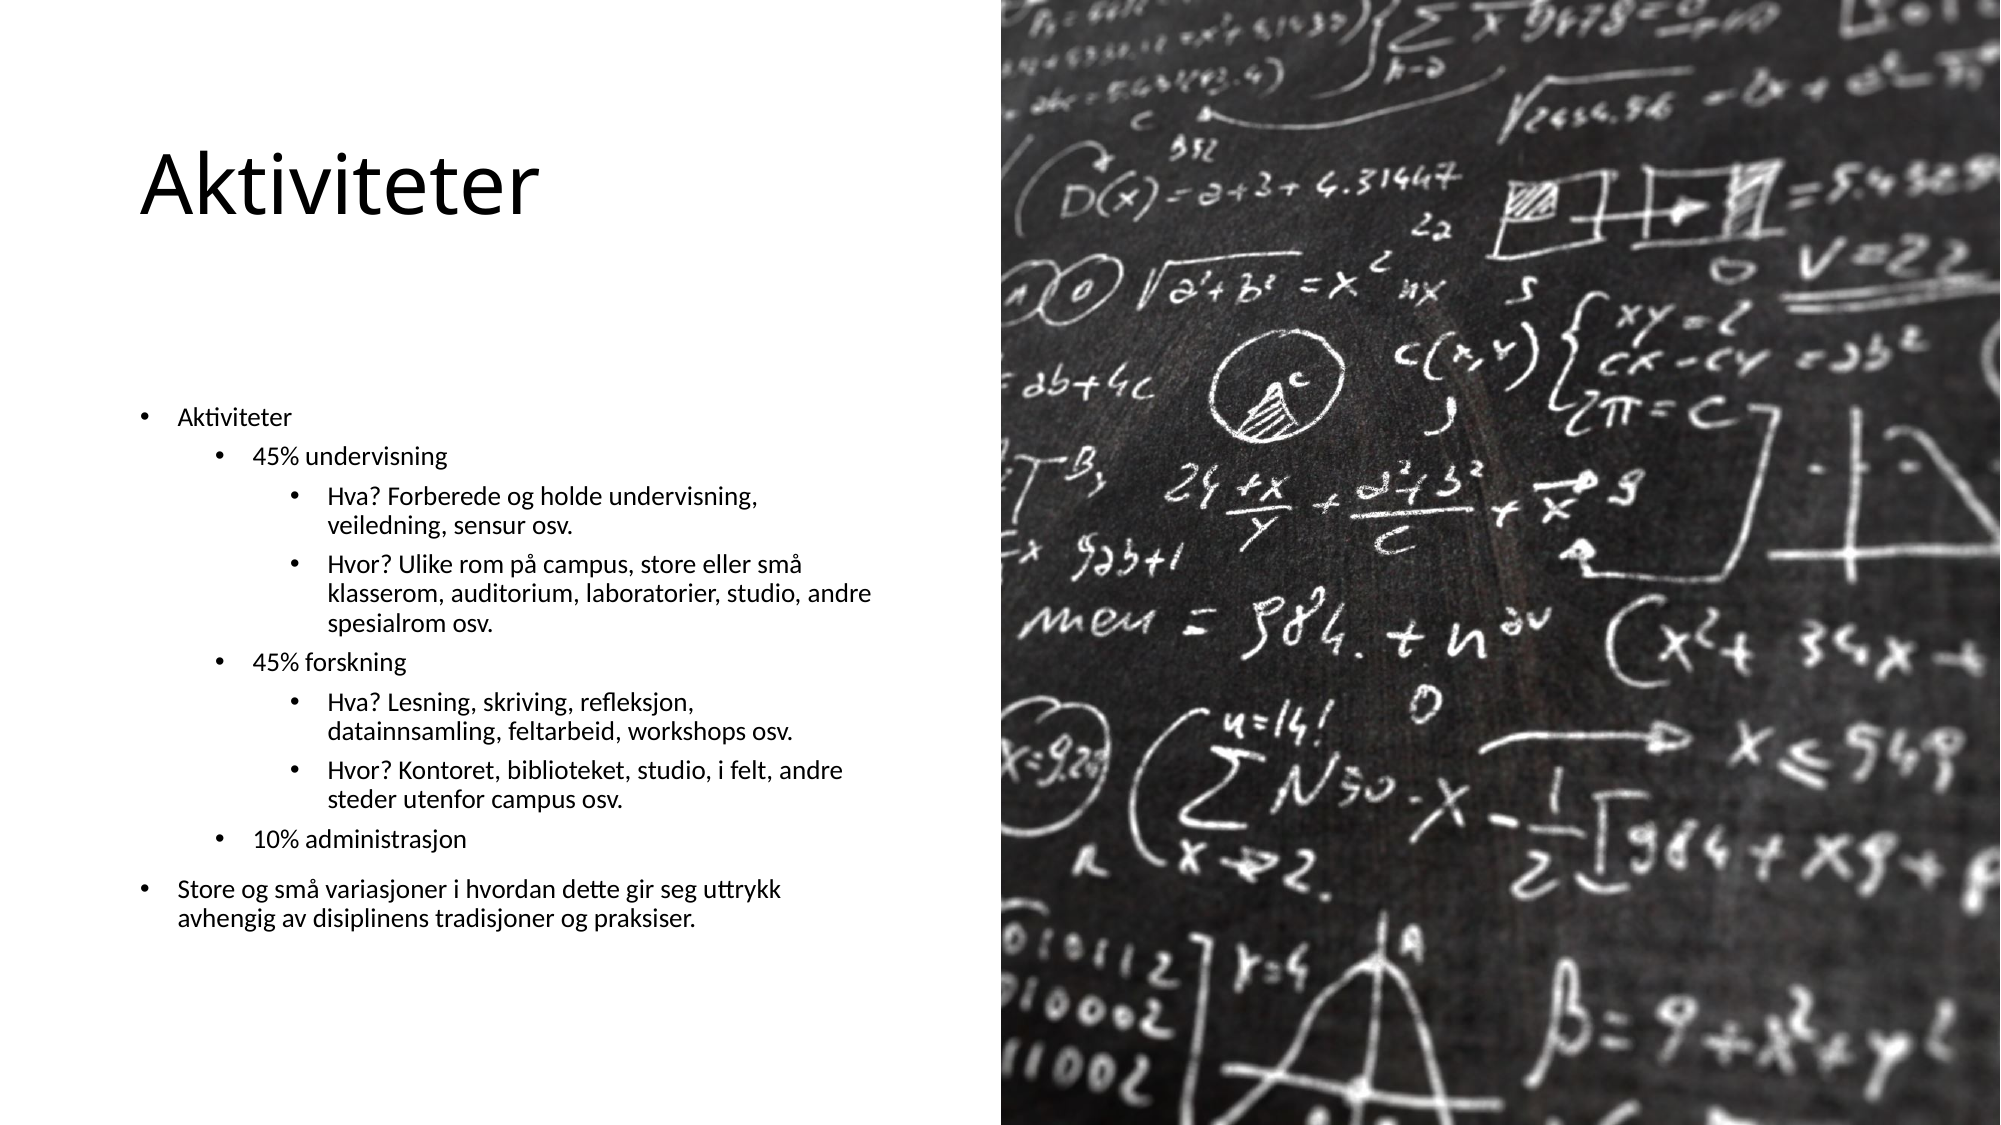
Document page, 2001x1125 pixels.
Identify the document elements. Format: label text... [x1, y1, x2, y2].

picture [1001, 0, 2000, 1125]
title Aktiviteter [124, 53, 909, 322]
list Aktiviteter 45% undervisning Hva? Forberede og holde undervisning, veiledning, sensur osv. Hvor? Ulike rom på campus, store eller små klasserom, auditorium, laboratorier, studio, andre spesialrom osv. 45% forskning Hva? Lesning, skriving, refleksjon, datainnsamling, feltarbeid, workshops osv. Hvor? Kontoret, biblioteket, studio, i felt, andre steder utenfor campus osv. 10% administrasjon Store og små variasjoner i hvordan dette gir seg uttrykk avhengig av disiplinens tradisjoner og praksiser. [124, 309, 890, 1027]
